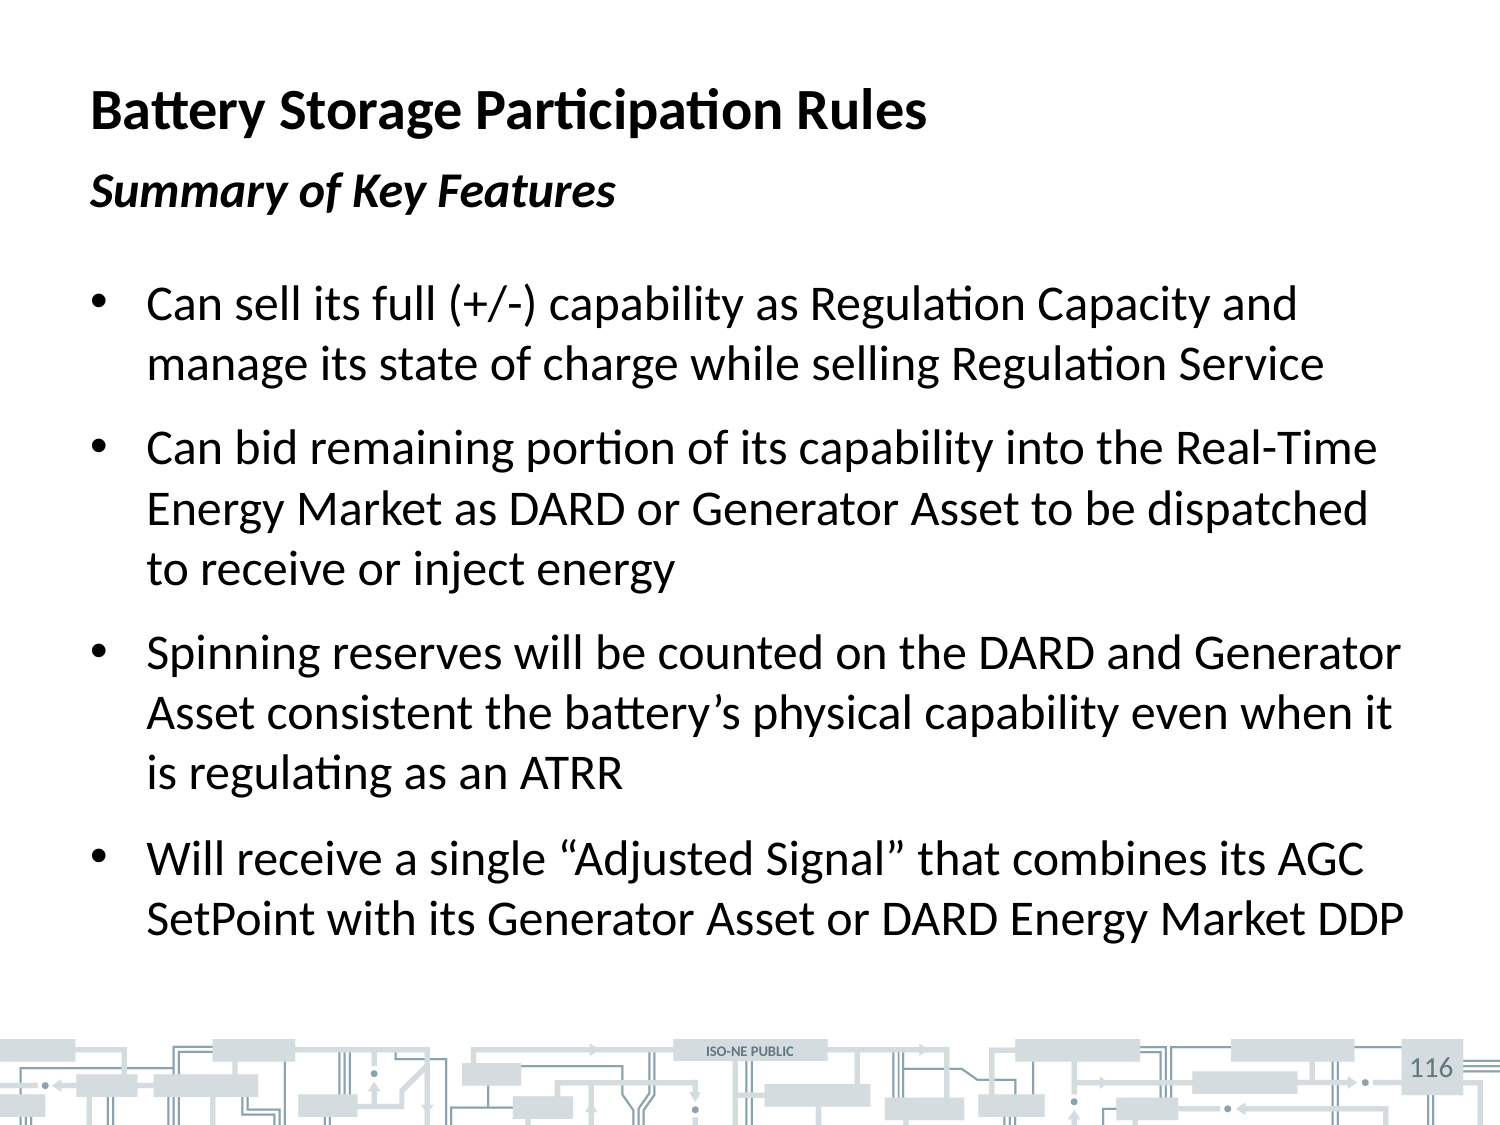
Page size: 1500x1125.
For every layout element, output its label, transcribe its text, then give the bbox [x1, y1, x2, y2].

title Battery Storage Participation Rules [75, 62, 1425, 149]
picture [0, 1031, 1500, 1125]
list Summary of Key Features [75, 149, 1425, 225]
slide_number 116 [1400, 1044, 1463, 1088]
list Can sell its full (+/-) capability as Regulation Capacity and manage its state of charge while selling Regulation Service Can bid remaining portion of its capability into the Real-Time Energy Market as DARD or Generator Asset to be dispatched to receive or inject energy Spinning reserves will be counted on the DARD and Generator Asset consistent the battery’s physical capability even when it is regulating as an ATRR Will receive a single “Adjusted Signal” that combines its AGC SetPoint with its Generator Asset or DARD Energy Market DDP [75, 262, 1425, 1025]
